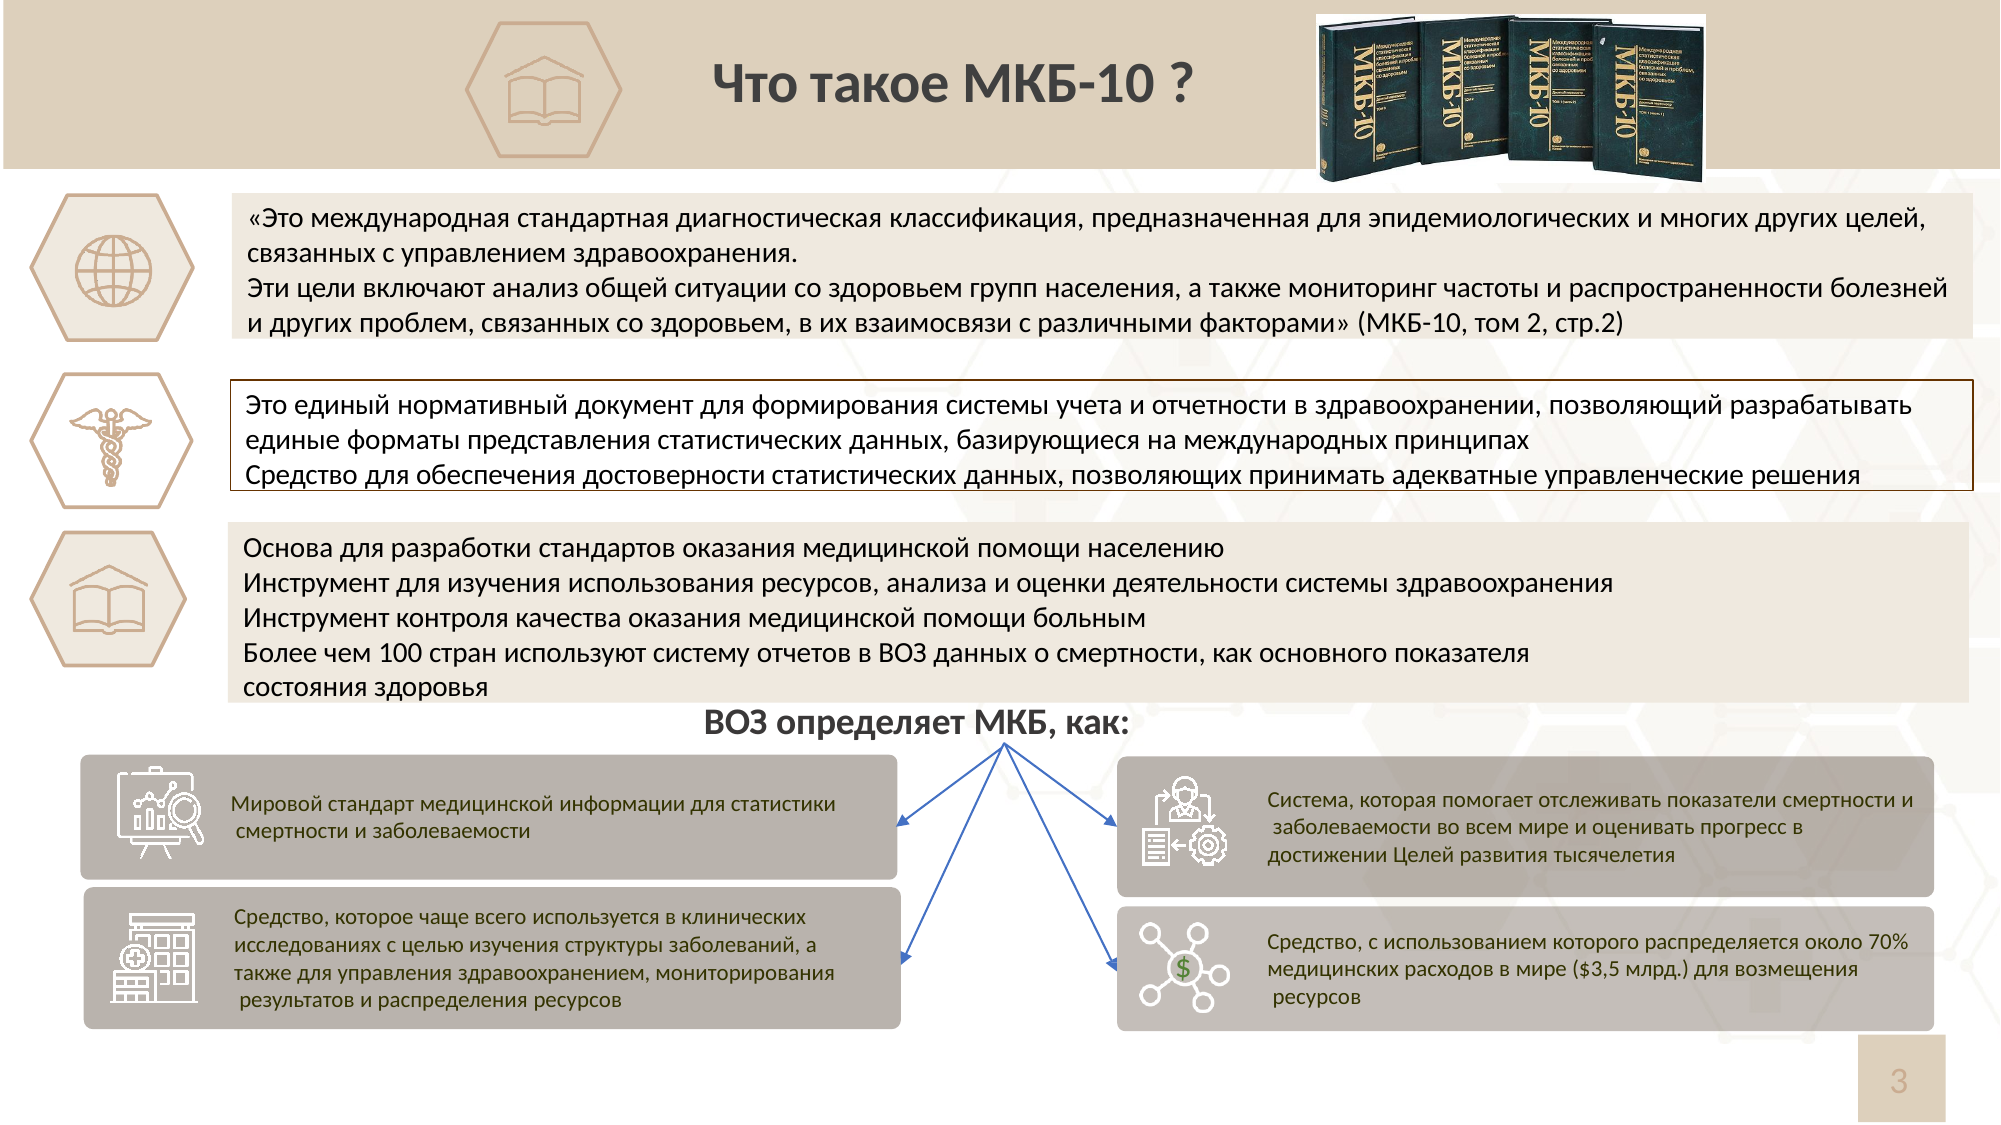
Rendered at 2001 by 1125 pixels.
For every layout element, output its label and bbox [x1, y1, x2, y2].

text_box [29, 13, 1706, 972]
text_box [895, 742, 1935, 1032]
text_box [83, 766, 890, 1030]
text_box [3, 0, 2000, 1123]
picture [1138, 921, 1230, 1013]
text_box [110, 756, 890, 1003]
